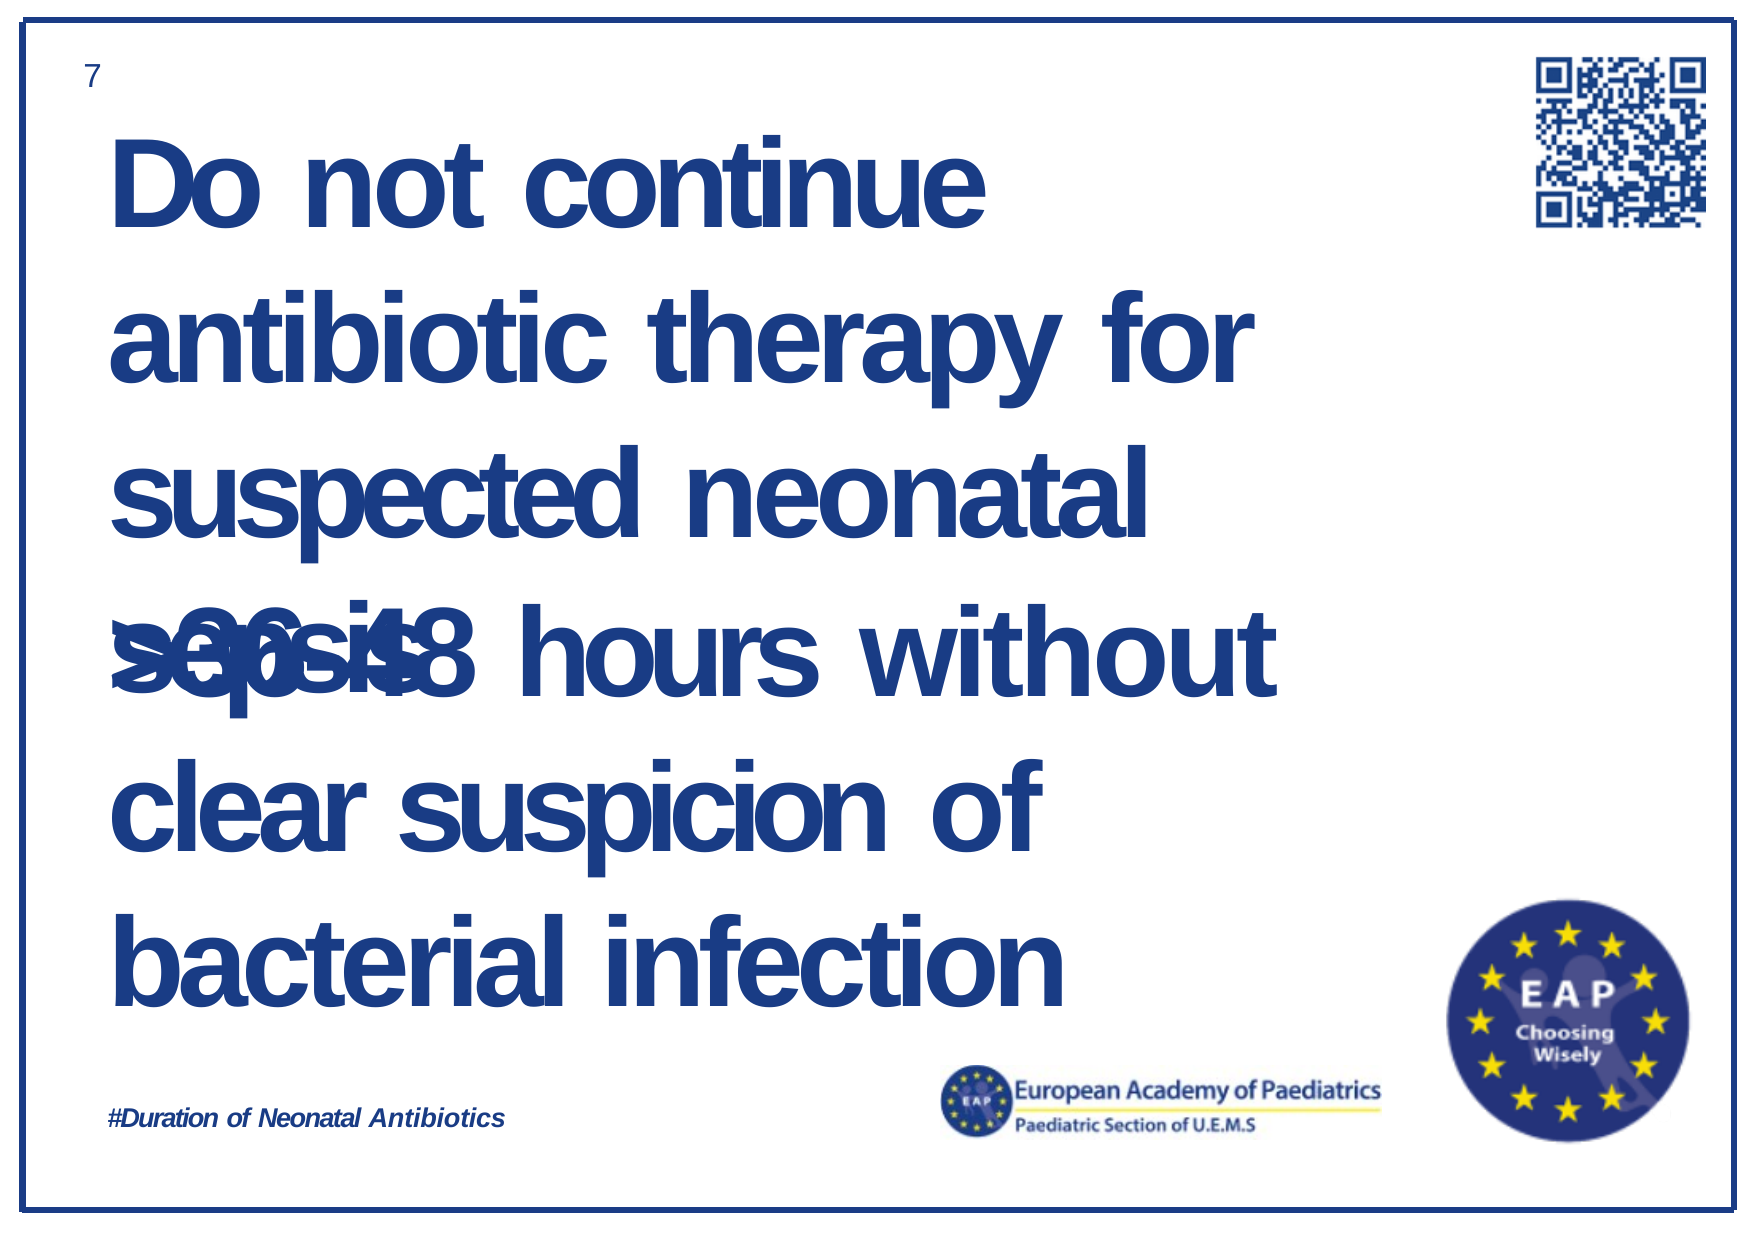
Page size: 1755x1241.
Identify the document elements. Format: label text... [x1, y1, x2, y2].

text_box Do not continue antibiotic therapy for suspected neonatal sepsis [105, 96, 1483, 561]
picture [1430, 884, 1706, 1160]
text_box >36-48 hours without clear suspicion of bacterial infection #Duration of Neonatal Antibiotics [105, 561, 1531, 1133]
picture [940, 1133, 1382, 1140]
text_box 7 [81, 52, 103, 95]
picture [1535, 56, 1706, 229]
